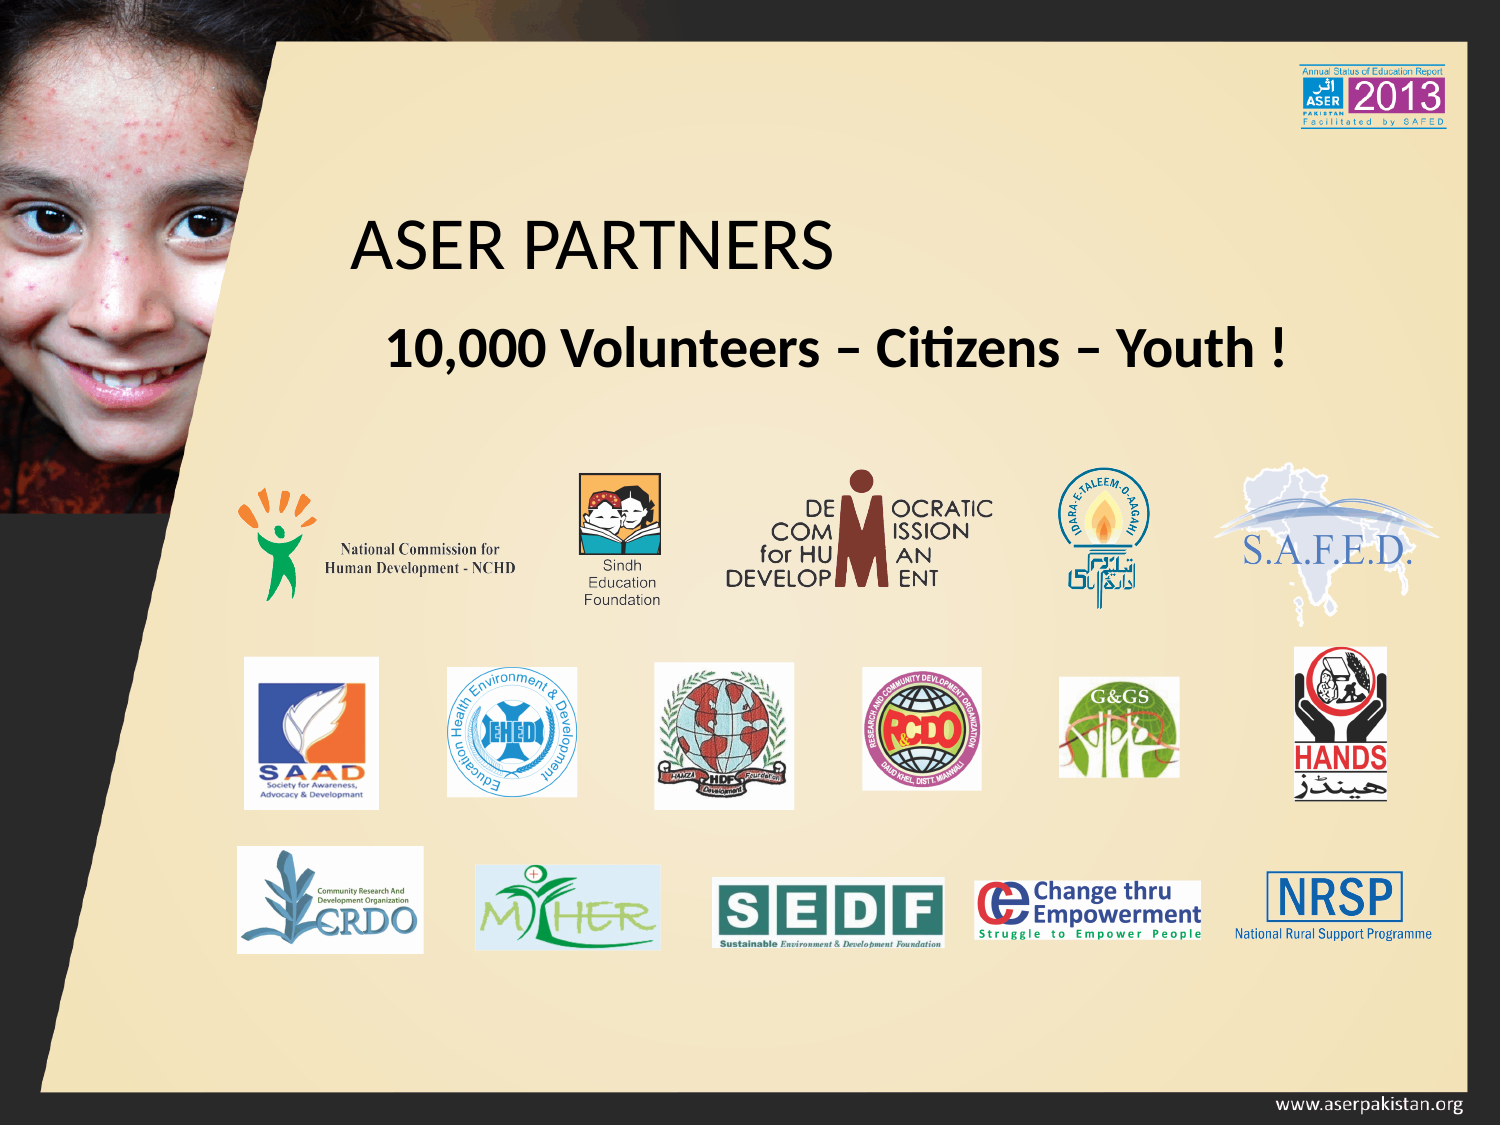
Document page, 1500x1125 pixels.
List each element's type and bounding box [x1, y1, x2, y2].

picture [237, 462, 1450, 955]
list [0, 0, 1500, 1125]
